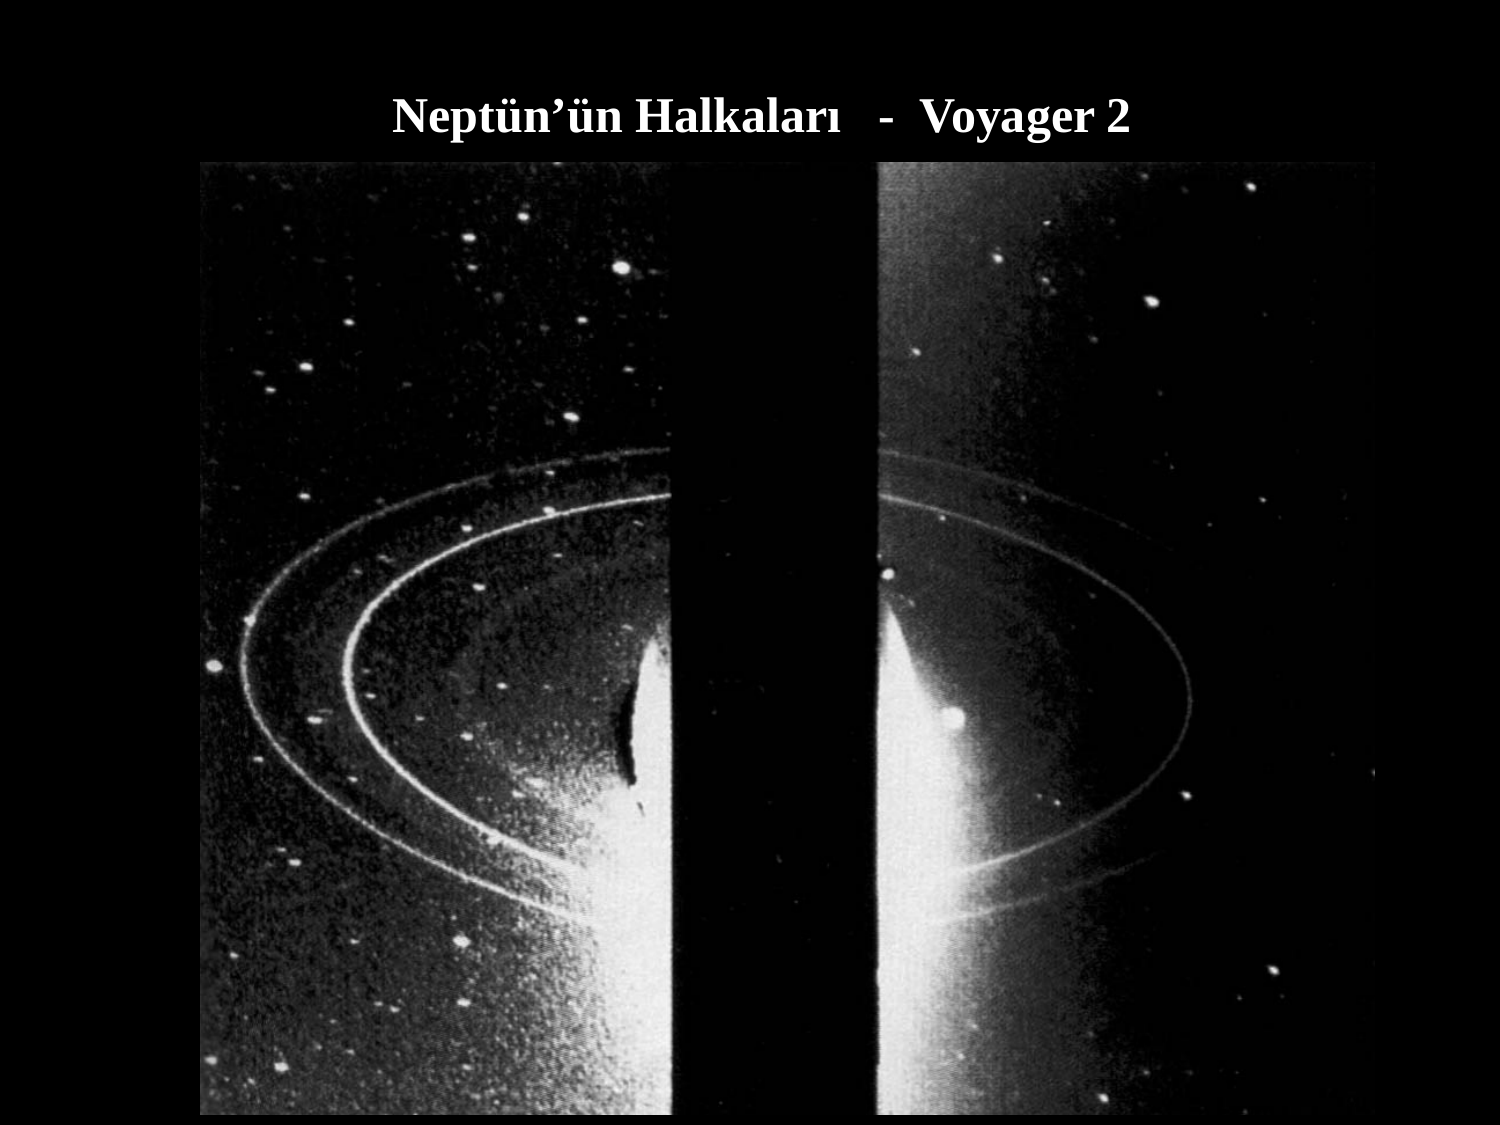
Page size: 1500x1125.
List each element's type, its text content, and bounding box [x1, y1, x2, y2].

text_box Neptün’ün Halkaları - Voyager 2 [99, 74, 1425, 150]
picture [199, 162, 1376, 1115]
